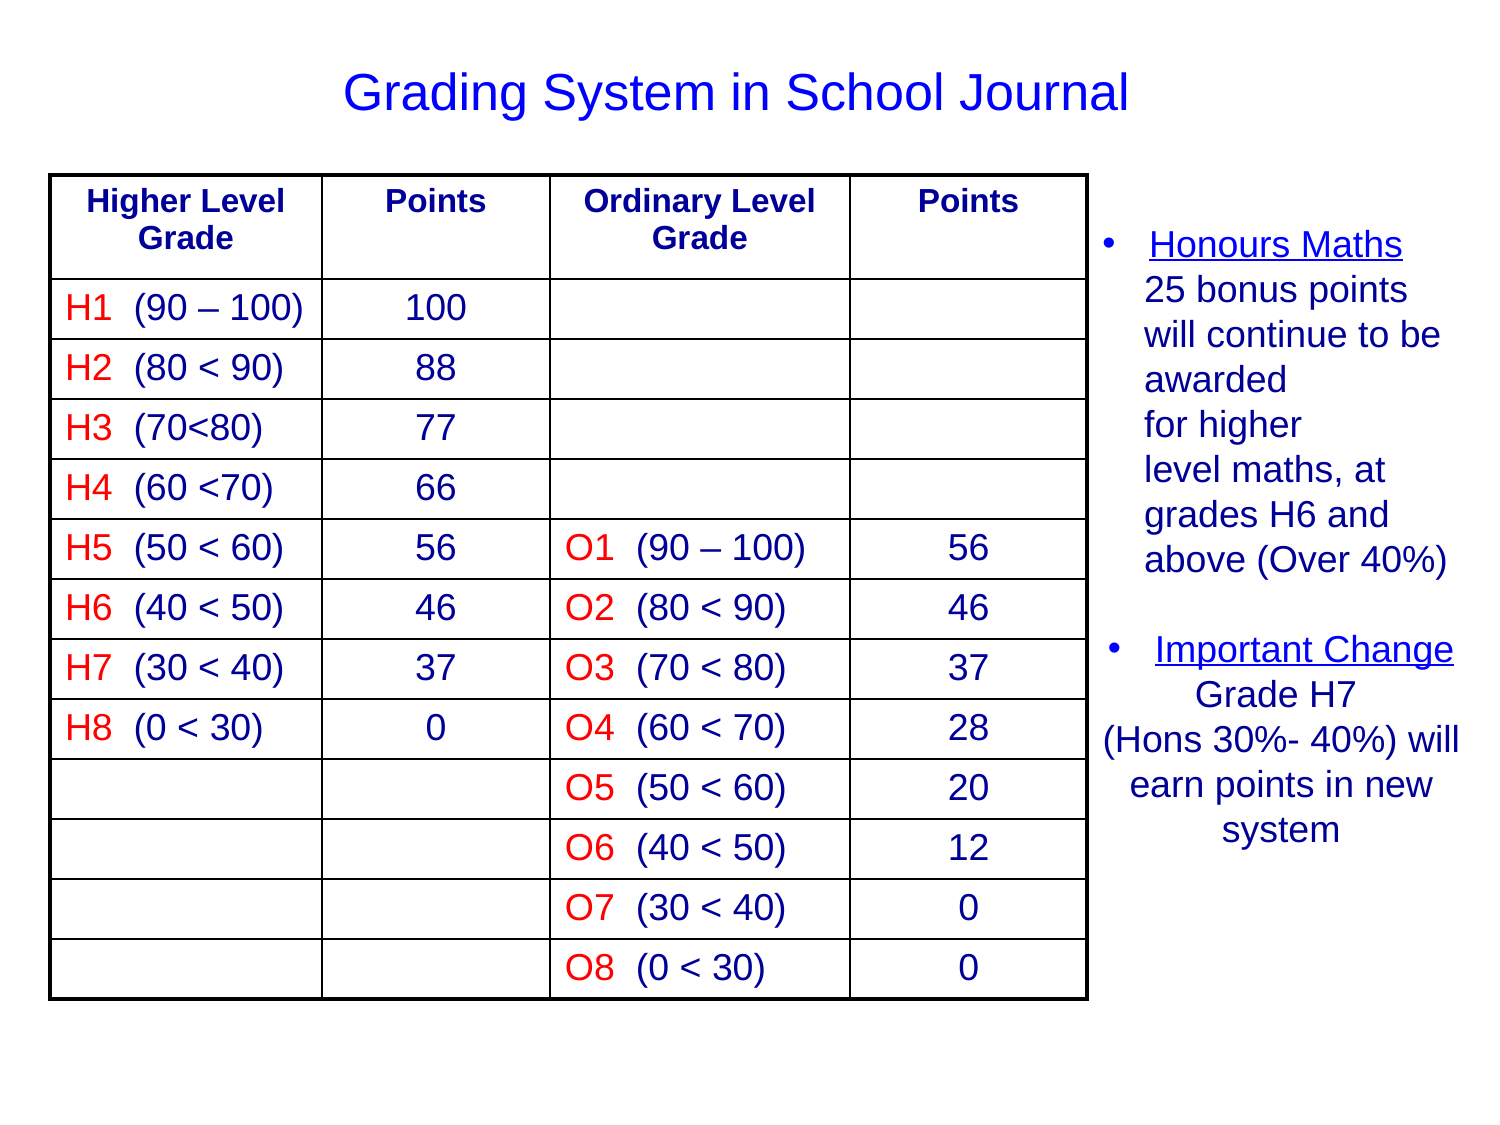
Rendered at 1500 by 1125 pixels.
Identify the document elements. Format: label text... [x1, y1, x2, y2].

table_cell O8 (0 < 30) [551, 940, 849, 997]
table_cell O1 (90 – 100) [551, 520, 849, 578]
table_cell [323, 880, 549, 938]
table_header Points [323, 177, 549, 278]
table_cell [851, 460, 1085, 518]
table_cell 12 [851, 820, 1085, 878]
table_header Higher Level Grade [52, 177, 321, 278]
table_cell 37 [323, 640, 549, 698]
table_cell H3 (70<80) [52, 400, 321, 458]
table_cell [52, 880, 321, 938]
table_cell 0 [323, 700, 549, 758]
text_box Honours Maths 25 bonus points will continue to be awarded for higher level maths, at grades H6 and above (Over 40%) Important Change Grade H7 (Hons 30%- 40%) will earn points in new system [1087, 212, 1475, 903]
table_cell H2 (80 < 90) [52, 340, 321, 398]
table_cell [851, 400, 1085, 458]
table_header Points [851, 177, 1085, 278]
table_cell [551, 400, 849, 458]
table_cell O3 (70 < 80) [551, 640, 849, 698]
table_cell 0 [851, 880, 1085, 938]
table_cell O7 (30 < 40) [551, 880, 849, 938]
table_cell [851, 280, 1085, 338]
table_cell 66 [323, 460, 549, 518]
table_cell [551, 340, 849, 398]
table_cell [52, 760, 321, 818]
table_cell 88 [323, 340, 549, 398]
table_cell 20 [851, 760, 1085, 818]
table_cell 46 [323, 580, 549, 638]
table_cell [851, 340, 1085, 398]
table_cell 56 [851, 520, 1085, 578]
table_cell H4 (60 <70) [52, 460, 321, 518]
table_cell [551, 460, 849, 518]
table_cell H7 (30 < 40) [52, 640, 321, 698]
table_cell O5 (50 < 60) [551, 760, 849, 818]
title Grading System in School Journal [24, 49, 1463, 131]
table_cell 77 [323, 400, 549, 458]
table_cell [323, 820, 549, 878]
table_header Ordinary Level Grade [551, 177, 849, 278]
table_cell O6 (40 < 50) [551, 820, 849, 878]
table_cell H8 (0 < 30) [52, 700, 321, 758]
table_cell H6 (40 < 50) [52, 580, 321, 638]
table_cell [323, 760, 549, 818]
table_cell 37 [851, 640, 1085, 698]
table_cell H1 (90 – 100) [52, 280, 321, 338]
table_cell [52, 820, 321, 878]
table_cell [52, 940, 321, 997]
table_cell 28 [851, 700, 1085, 758]
table_cell [323, 940, 549, 997]
table_cell H5 (50 < 60) [52, 520, 321, 578]
table_cell 56 [323, 520, 549, 578]
table_cell 46 [851, 580, 1085, 638]
table_cell [551, 280, 849, 338]
table_cell O4 (60 < 70) [551, 700, 849, 758]
table_cell 100 [323, 280, 549, 338]
table_cell 0 [851, 940, 1085, 997]
table_cell O2 (80 < 90) [551, 580, 849, 638]
